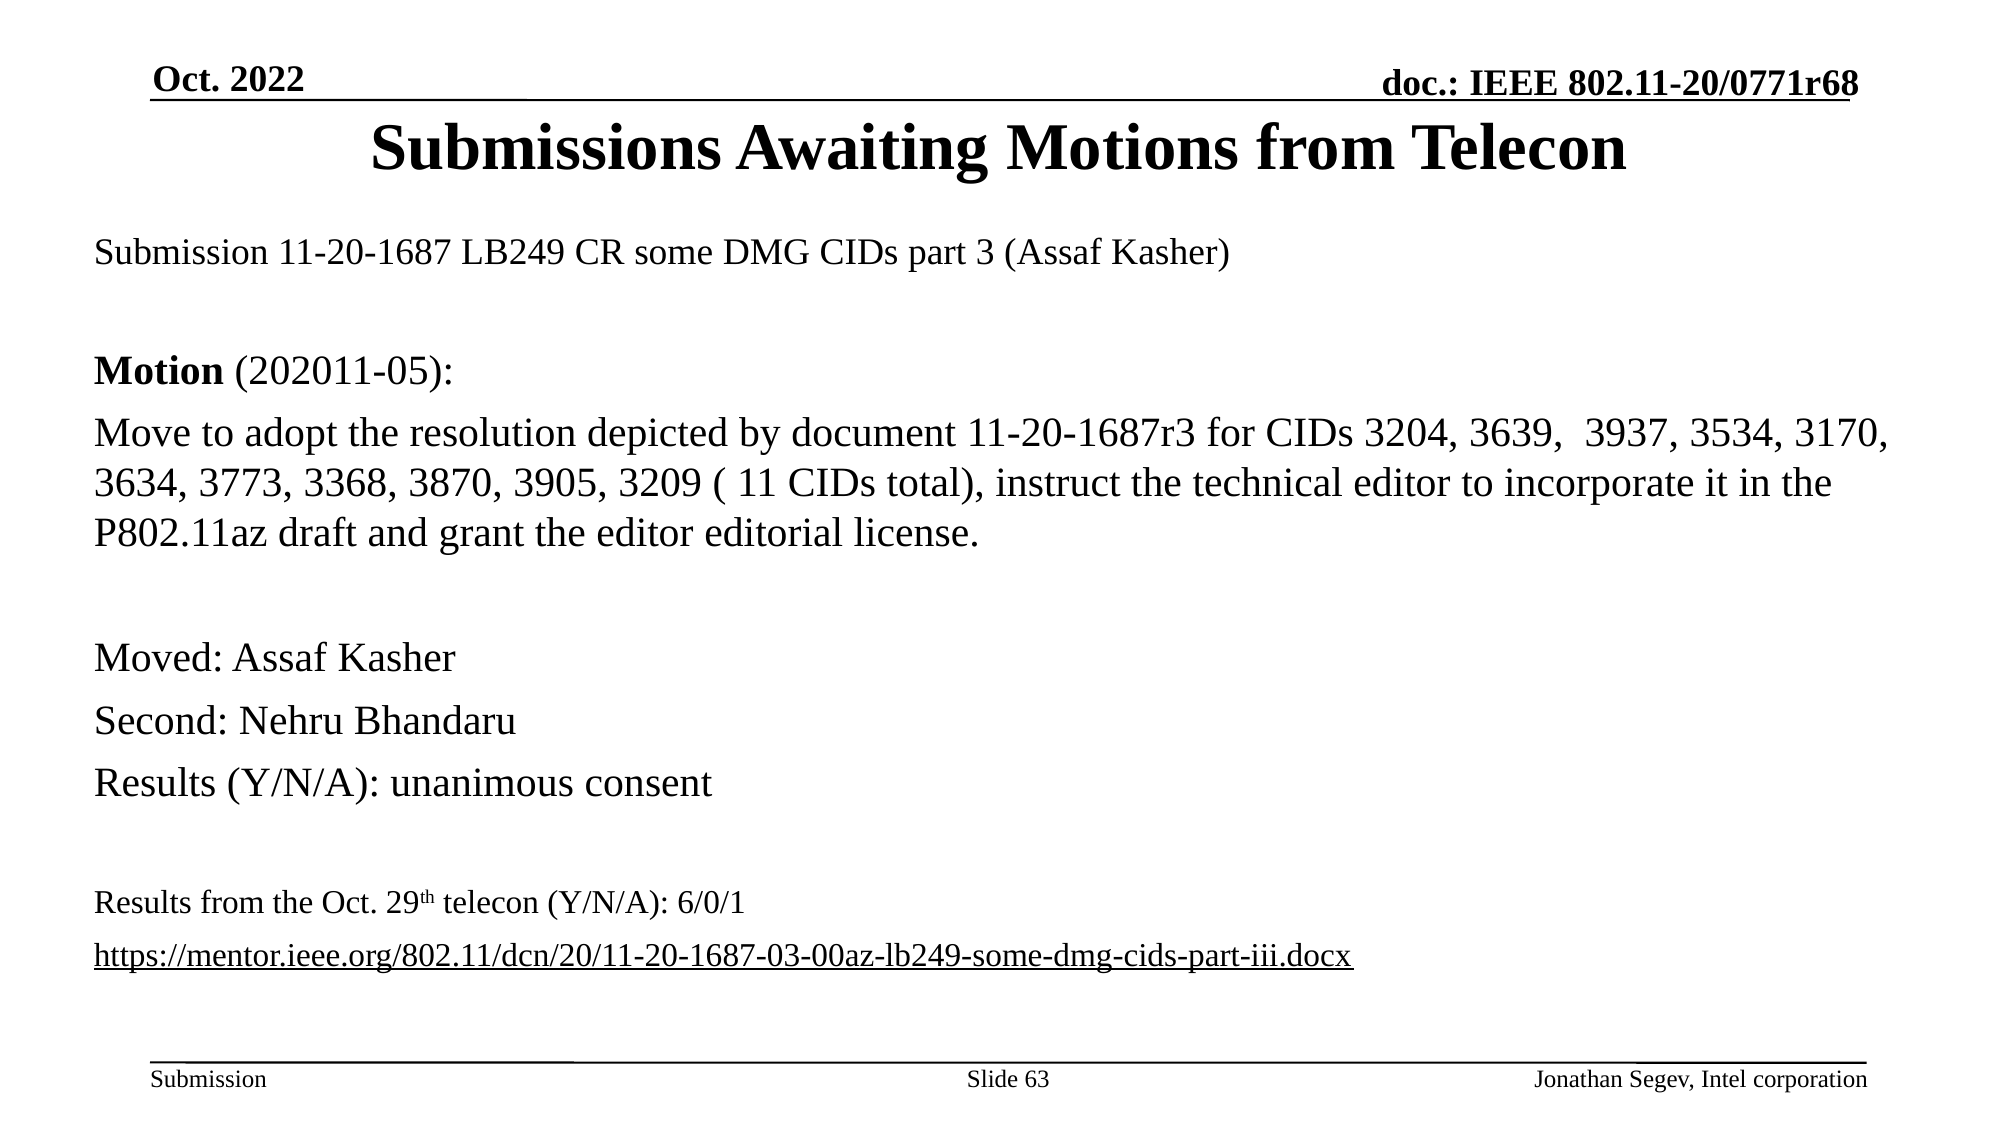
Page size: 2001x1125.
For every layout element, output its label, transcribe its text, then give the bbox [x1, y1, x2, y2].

slide_number Slide 63 [950, 1061, 1067, 1123]
list Submission 11-20-1687 LB249 CR some DMG CIDs part 3 (Assaf Kasher) Motion (202011-05): Move to adopt the resolution depicted by document 11-20-1687r3 for CIDs 3204, 3639, 3937, 3534, 3170, 3634, 3773, 3368, 3870, 3905, 3209 ( 11 CIDs total), instruct the technical editor to incorporate it in the P802.11az draft and grant the editor editorial license. Moved: Assaf Kasher Second: Nehru Bhandaru Results (Y/N/A): unanimous consent Results from the Oct. 29th telecon (Y/N/A): 6/0/1 https://mentor.ieee.org/802.11/dcn/20/11-20-1687-03-00az-lb249-some-dmg-cids-part-iii.docx [78, 219, 1922, 1000]
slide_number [152, 54, 563, 100]
title Submissions Awaiting Motions from Telecon [149, 112, 1850, 173]
footer Jonathan Segev, Intel corporation [1171, 1061, 1869, 1093]
